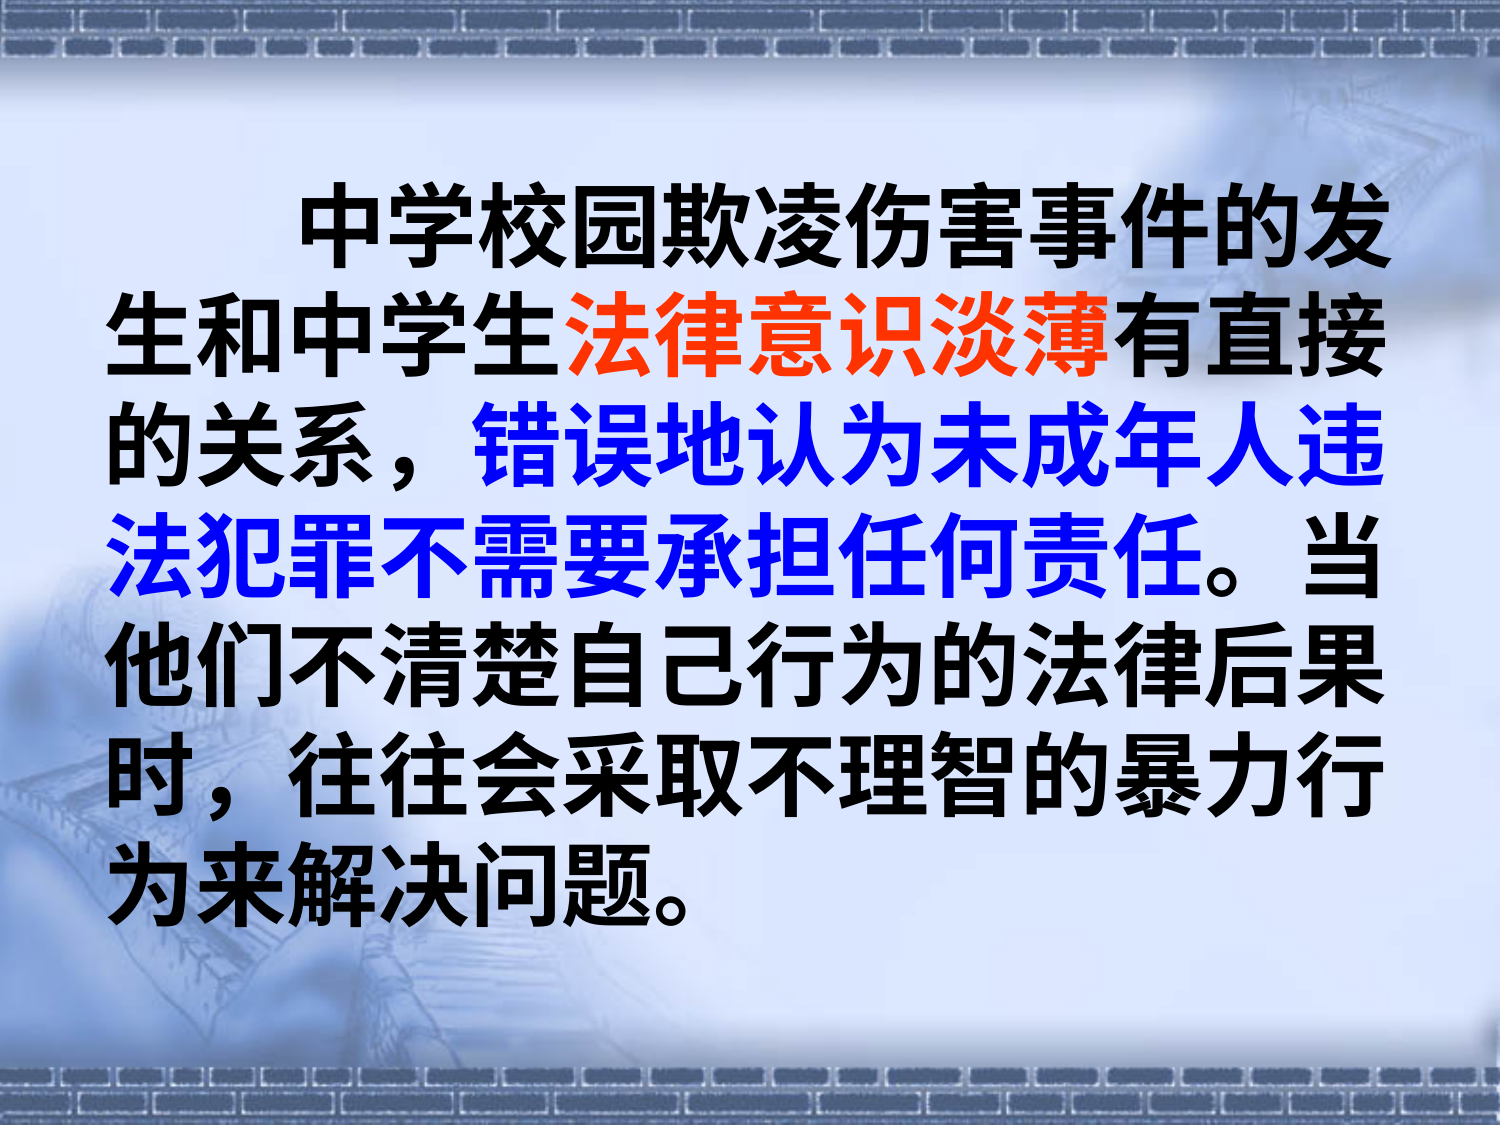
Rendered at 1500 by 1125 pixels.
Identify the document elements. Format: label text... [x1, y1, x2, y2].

picture [0, 0, 1500, 1125]
list 中学校园欺凌伤害事件的发生和中学生法律意识淡薄有直接的关系，错误地认为未成年人违法犯罪不需要承担任何责任。当他们不清楚自己行为的法律后果时，往往会采取不理智的暴力行为来解决问题。 [88, 160, 1431, 1024]
